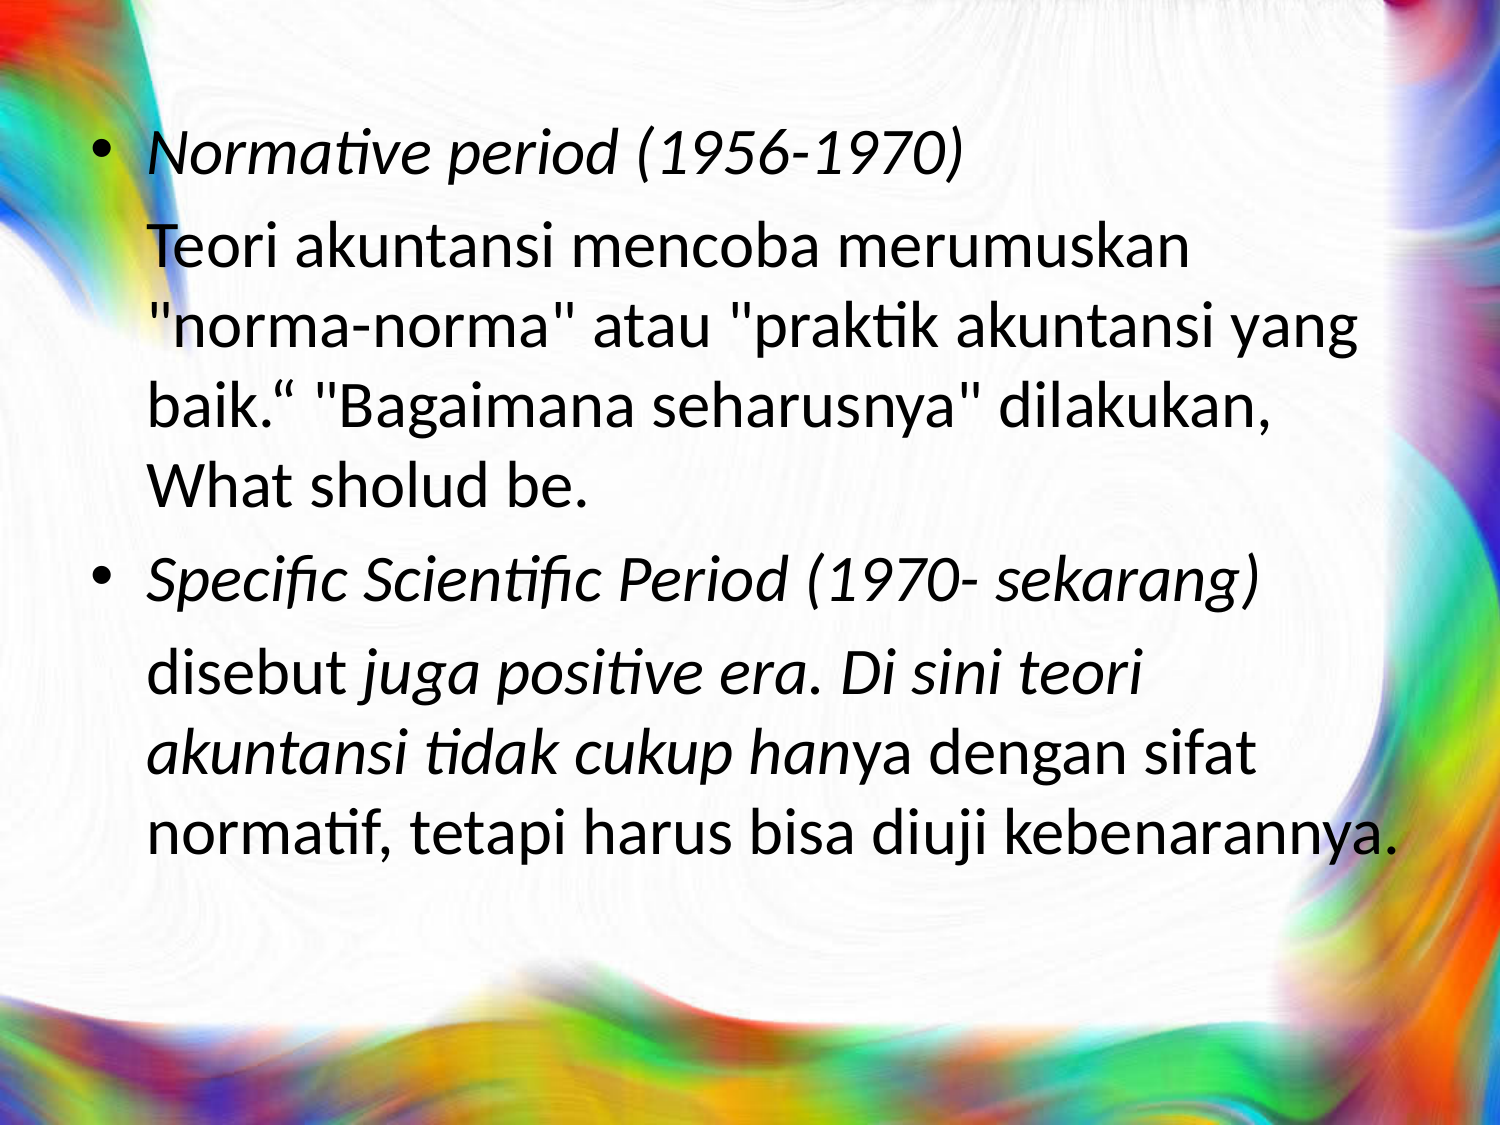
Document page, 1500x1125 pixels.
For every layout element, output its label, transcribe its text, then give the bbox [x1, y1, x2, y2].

picture [0, 0, 1500, 1125]
list Normative period (1956-1970) Teori akuntansi mencoba merumuskan "norma-norma" atau "praktik akuntansi yang baik.“ "Bagaimana seharusnya" dilakukan, What sholud be. Specific Scientific Period (1970- sekarang) disebut juga positive era. Di sini teori akuntansi tidak cukup hanya dengan sifat normatif, tetapi harus bisa diuji kebenarannya. [75, 99, 1425, 1050]
